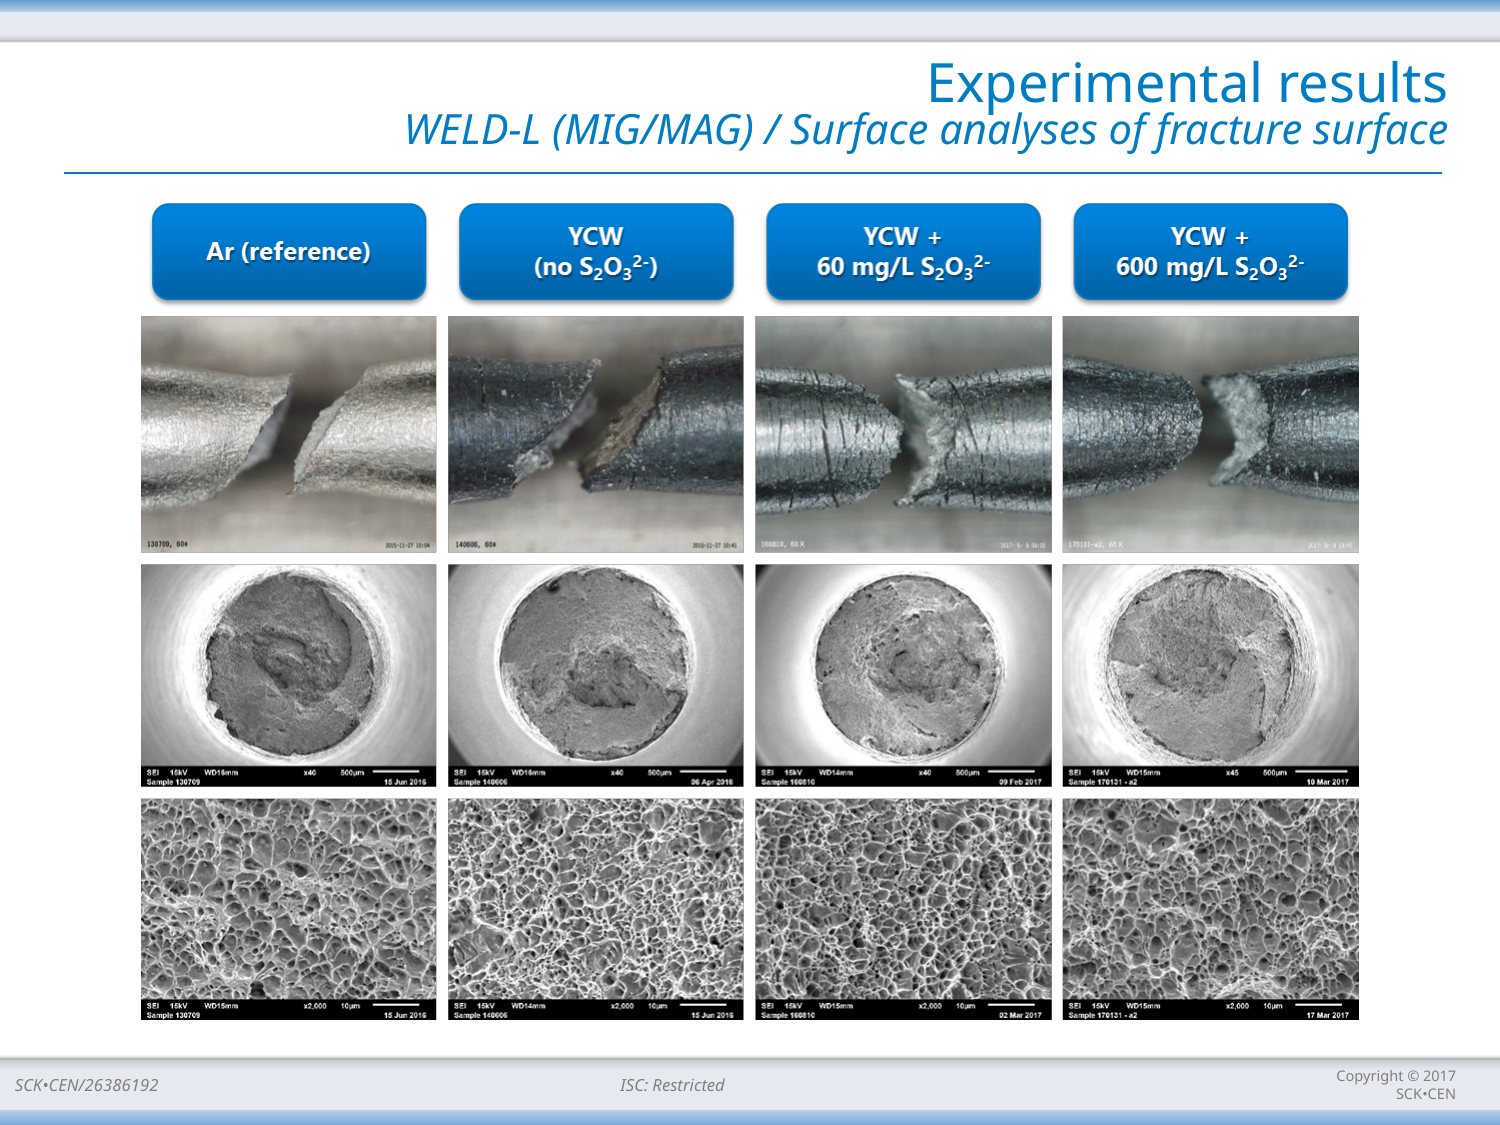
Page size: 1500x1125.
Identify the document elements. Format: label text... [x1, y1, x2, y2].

title Experimental results WELD-L (MIG/MAG) / Surface analyses of fracture surface [47, 76, 1455, 159]
picture [141, 200, 1359, 1021]
picture [0, 1055, 1500, 1125]
picture [0, 0, 1500, 43]
